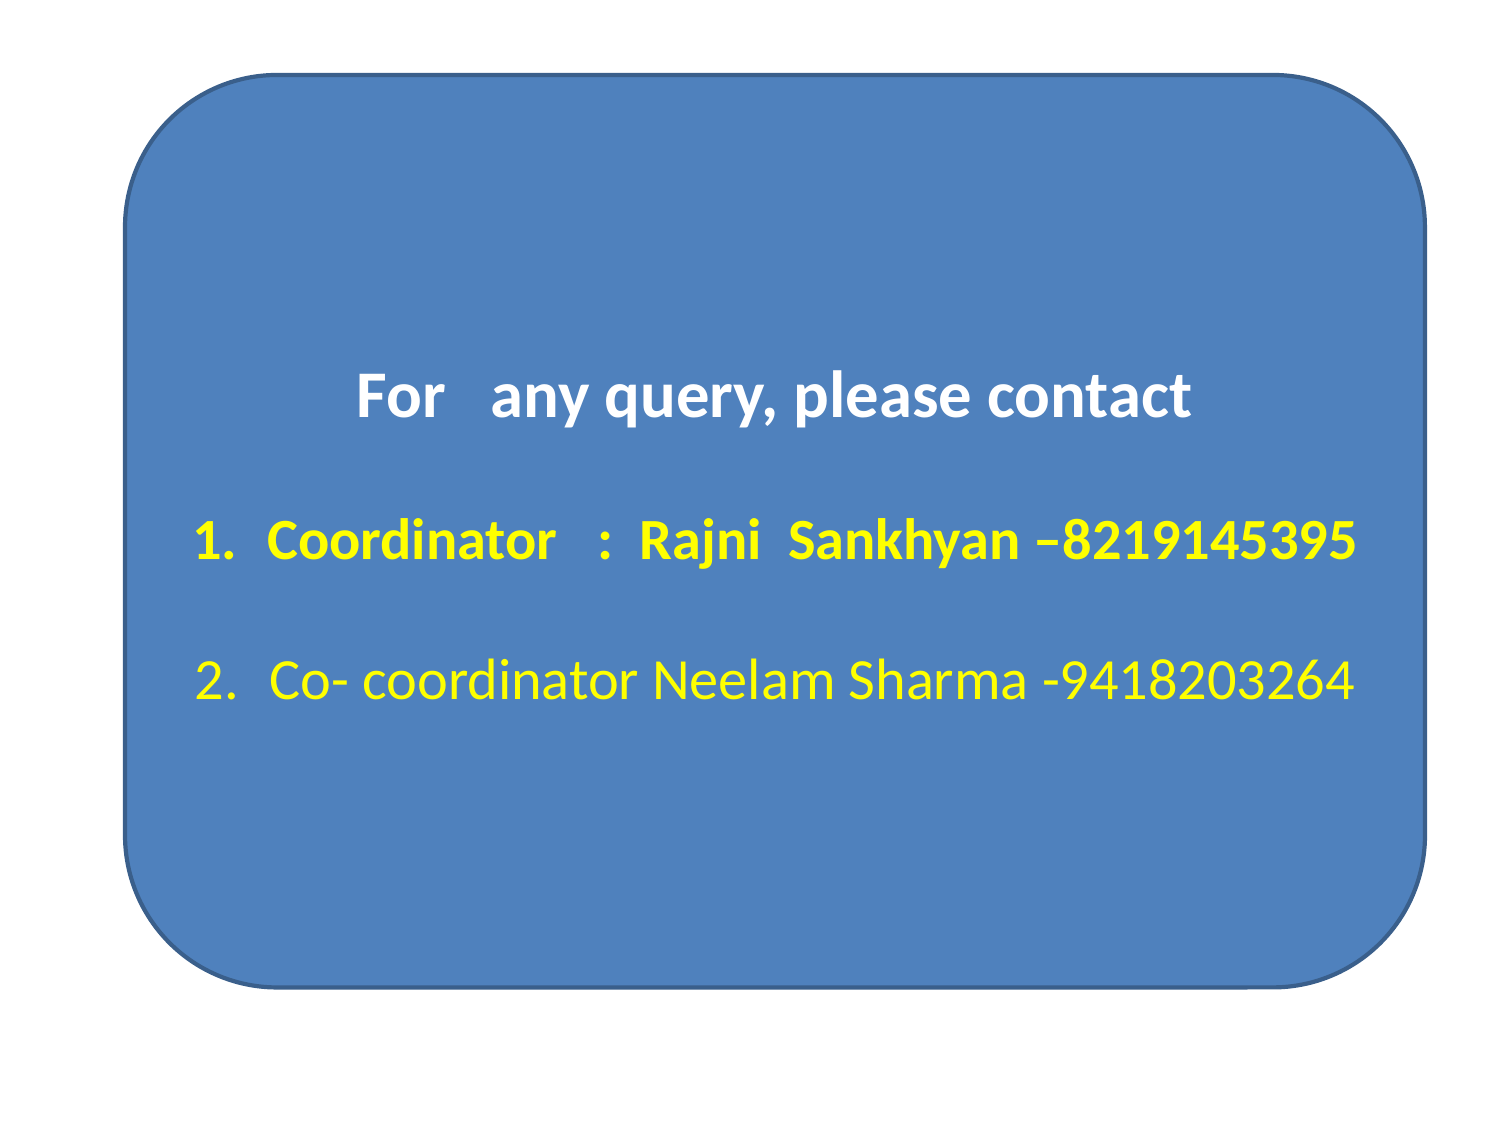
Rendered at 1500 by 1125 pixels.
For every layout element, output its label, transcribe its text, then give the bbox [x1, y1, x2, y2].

text_box For any query, please contact Coordinator : Rajni Sankhyan –8219145395 Co- coordinator Neelam Sharma -9418203264 [122, 72, 1428, 990]
